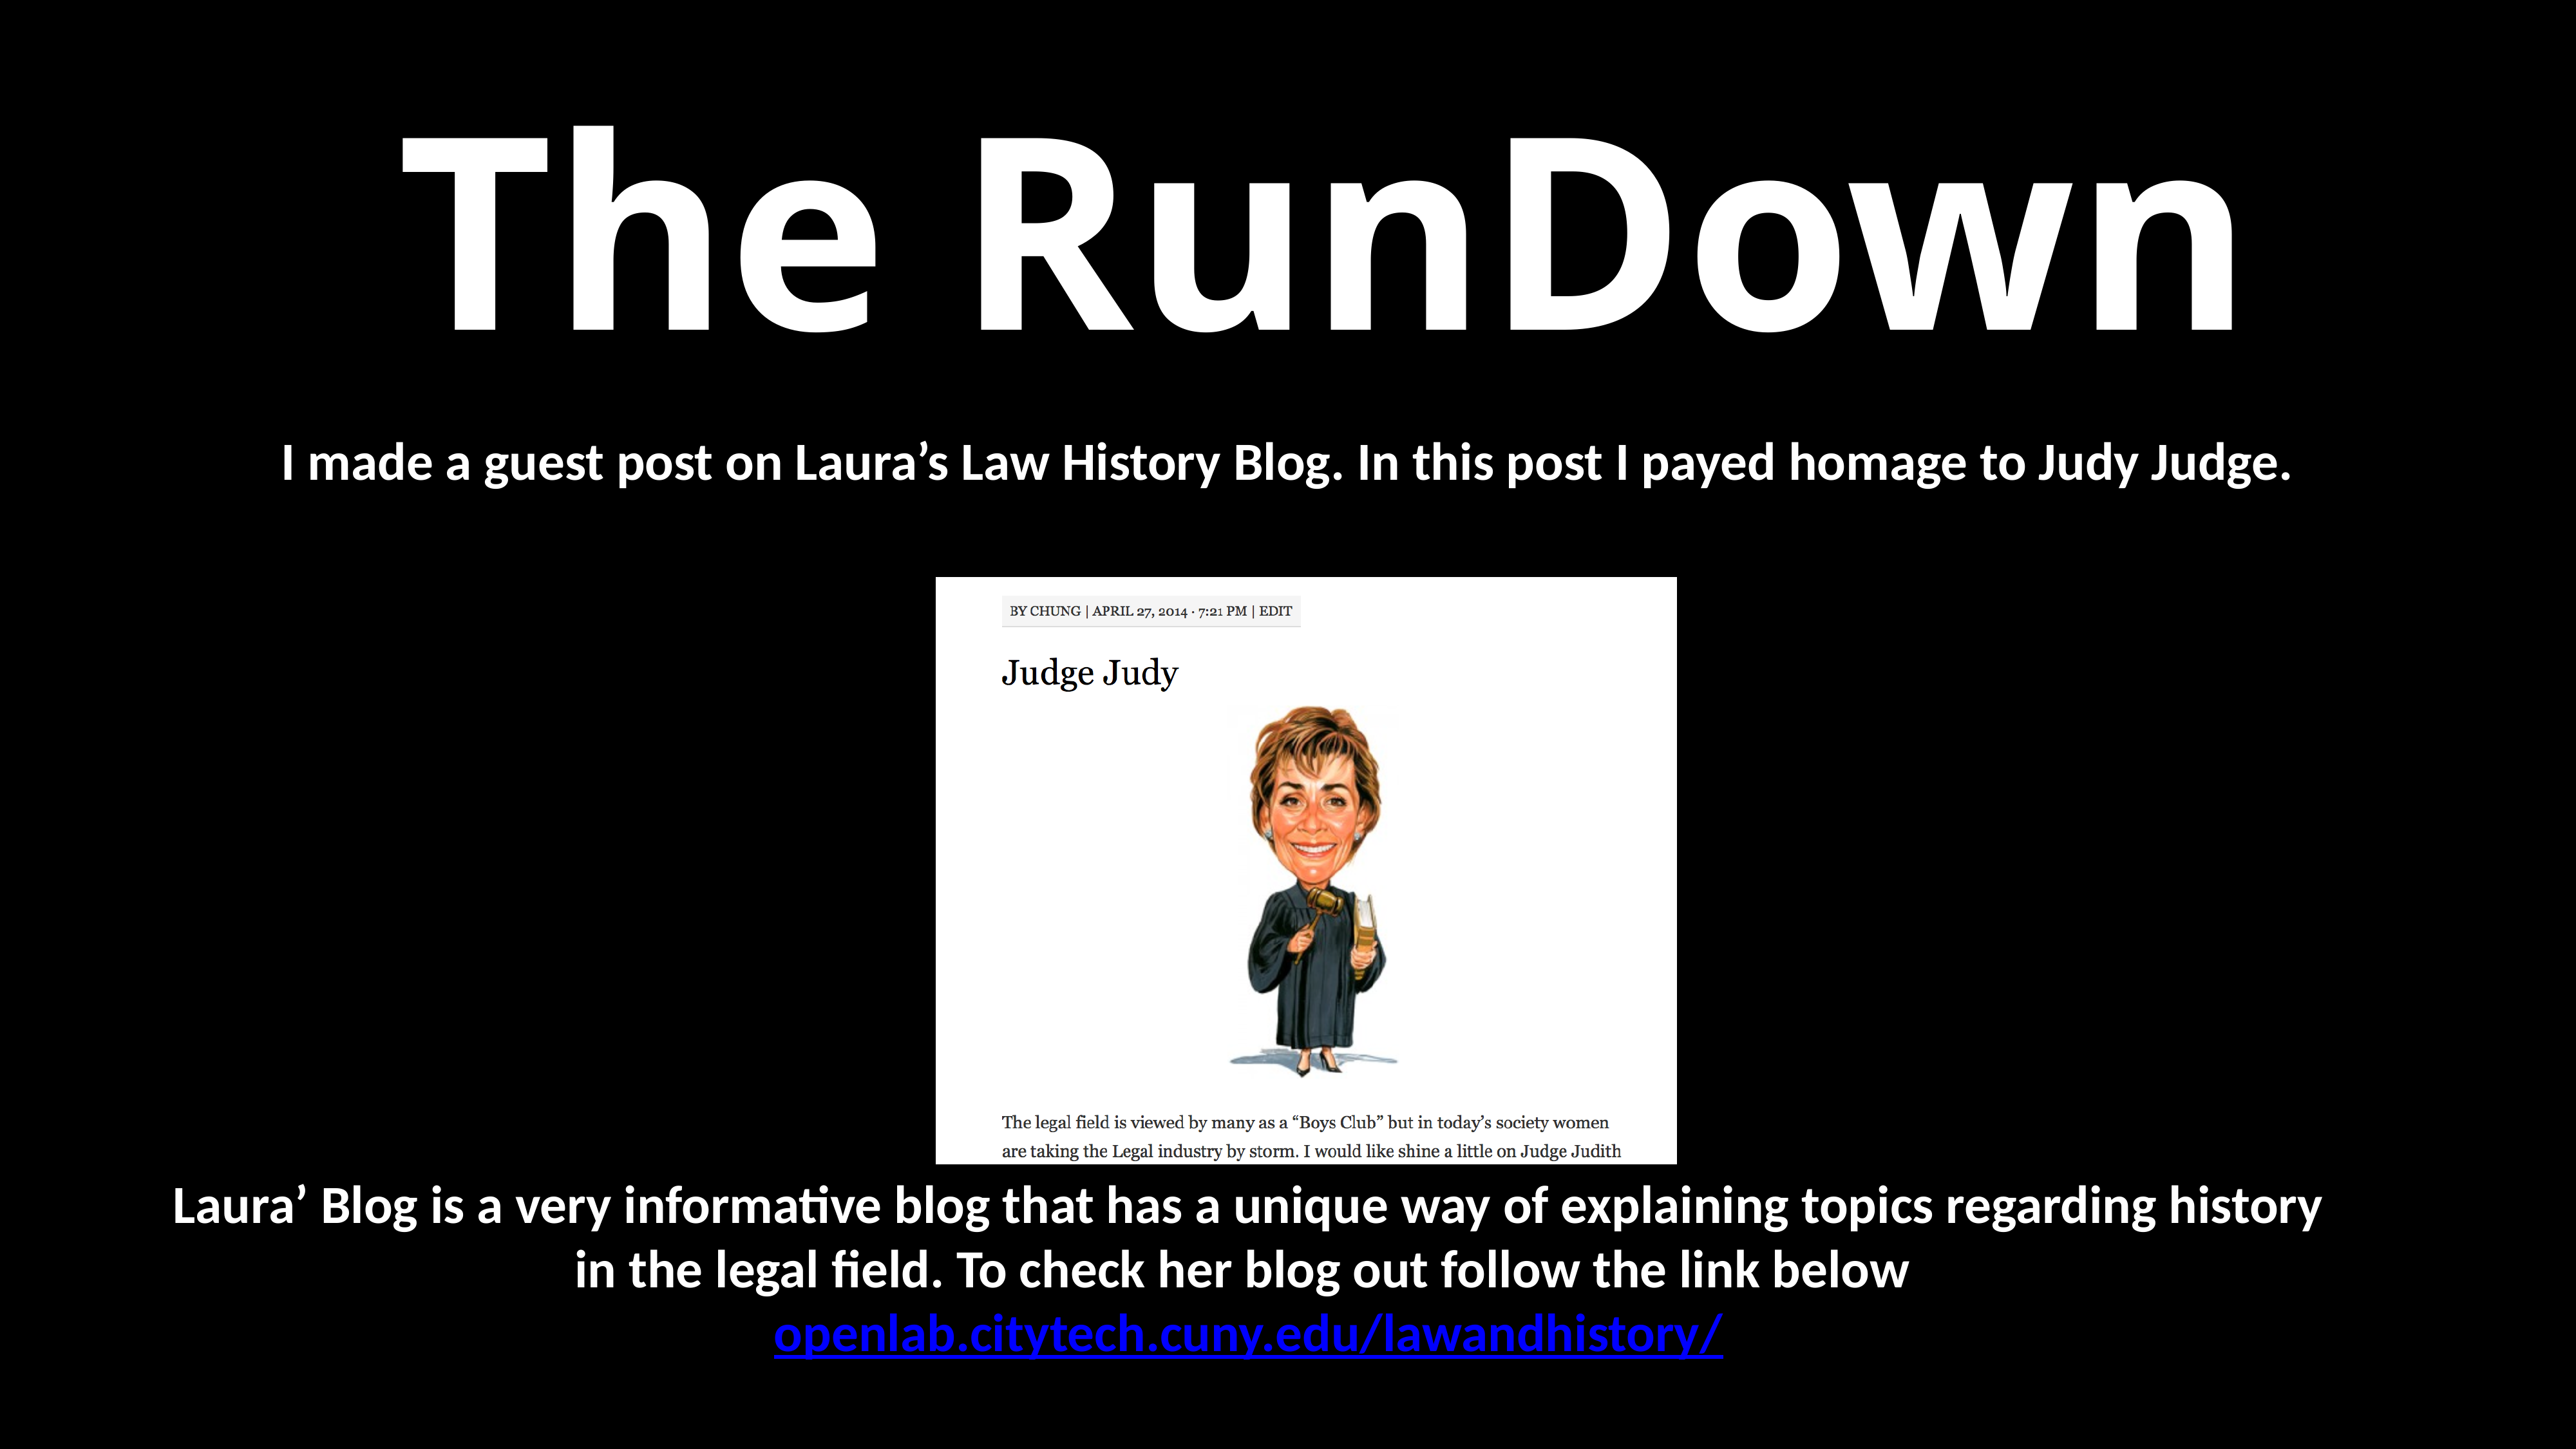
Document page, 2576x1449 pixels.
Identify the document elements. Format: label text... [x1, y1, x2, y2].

picture [936, 576, 1677, 1165]
text_box Laura’ Blog is a very informative blog that has a unique way of explaining topics regarding history in the legal field. To check her blog out follow the link below openlab.citytech.cuny.edu/lawandhistory/ [148, 1100, 2349, 1368]
text_box I made a guest post on Laura’s Law History Blog. In this post I payed homage to Judy Judge. [187, 357, 2389, 496]
title The RunDown [224, 0, 2426, 384]
